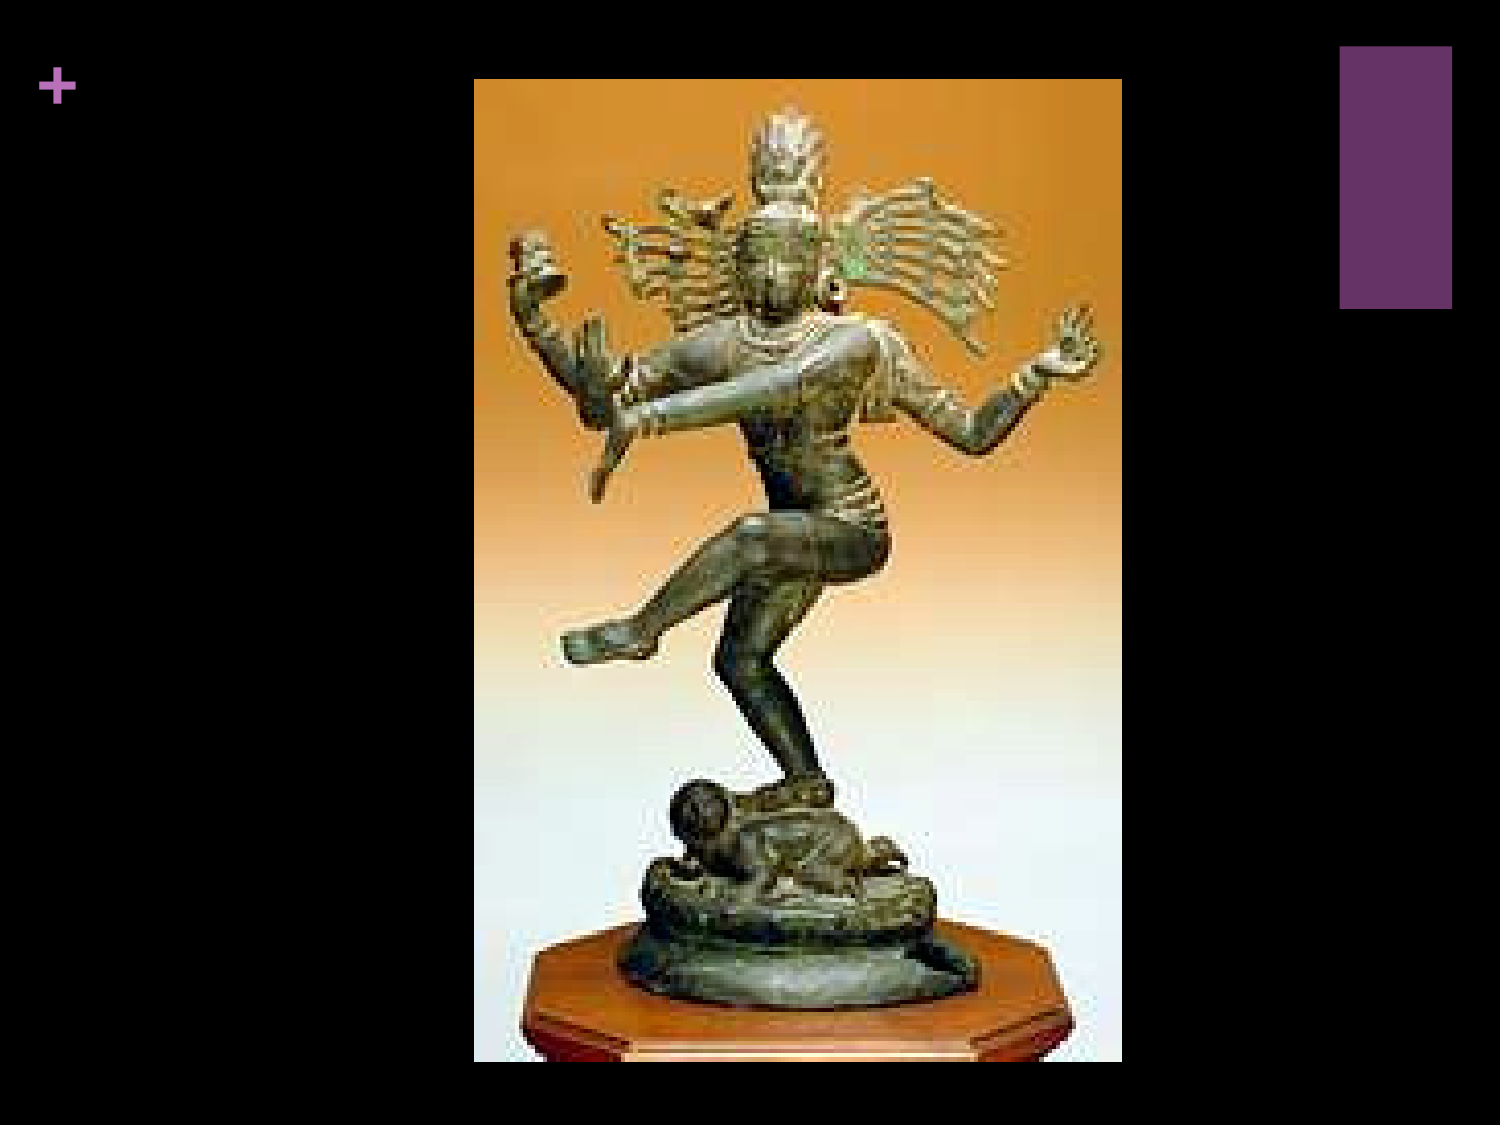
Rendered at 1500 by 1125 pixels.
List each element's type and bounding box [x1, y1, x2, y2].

picture [474, 78, 1122, 1062]
